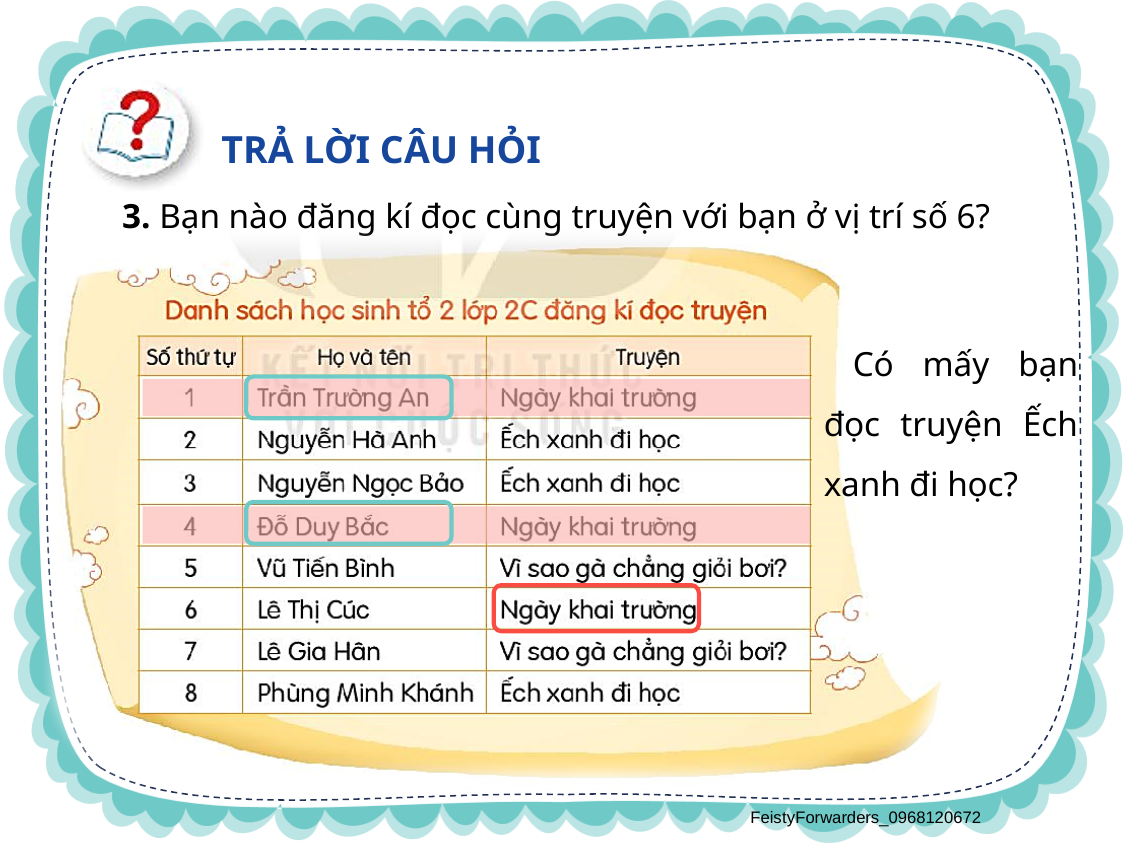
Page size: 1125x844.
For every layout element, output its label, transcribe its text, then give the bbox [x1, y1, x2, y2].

picture [0, 0, 1125, 844]
text_box Có mấy bạn đọc truyện Ếch xanh đi học? [957, 315, 1094, 570]
text_box 3. Bạn nào đăng kí đọc cùng truyện với bạn ở vị trí số 6? [107, 168, 1083, 303]
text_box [80, 73, 581, 194]
